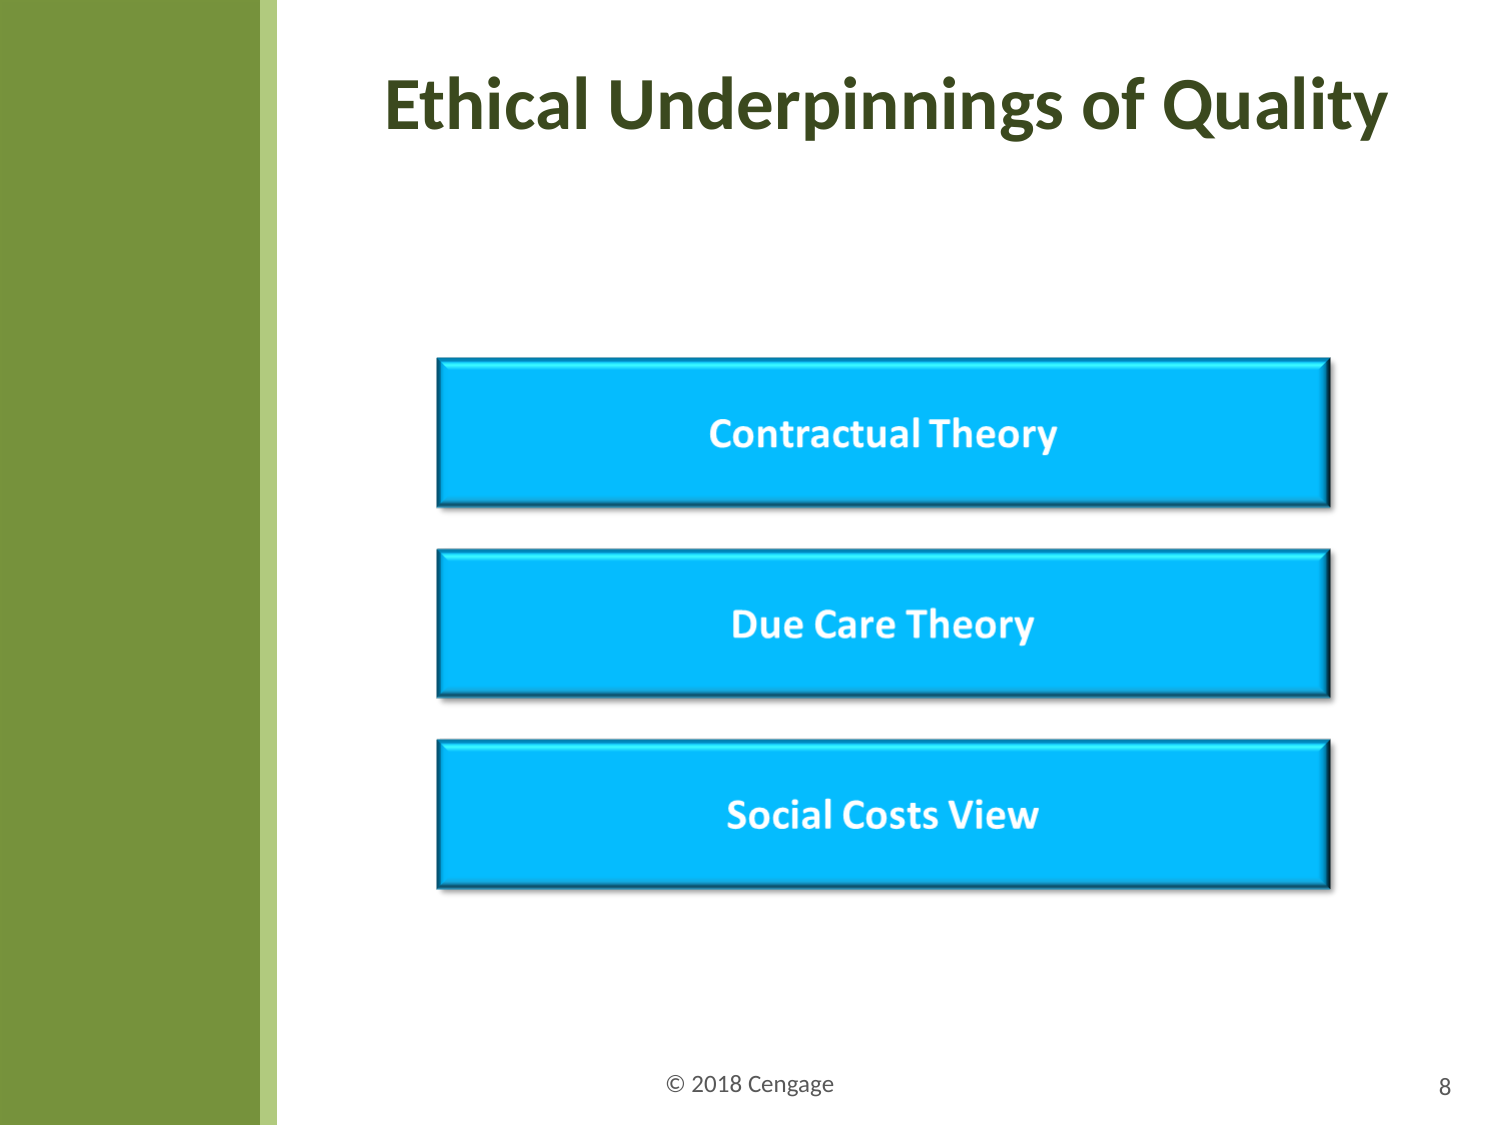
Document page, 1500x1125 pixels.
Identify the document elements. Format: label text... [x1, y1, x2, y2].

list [433, 354, 1342, 901]
title Ethical Underpinnings of Quality [324, 24, 1450, 175]
